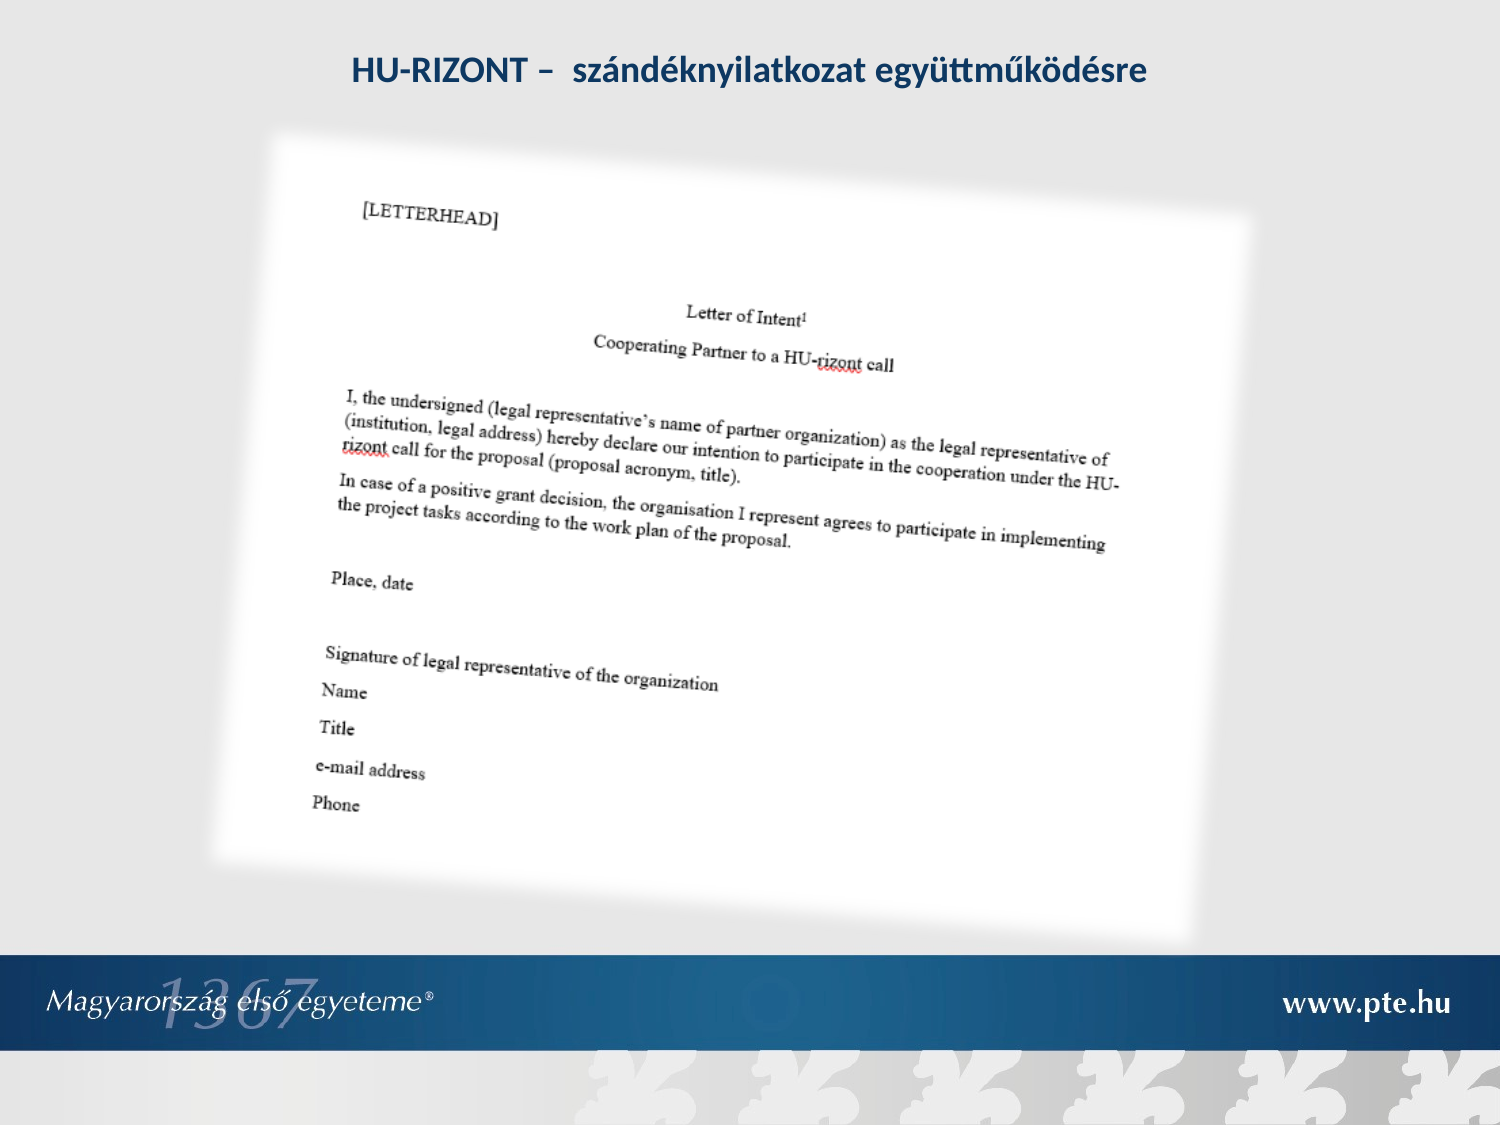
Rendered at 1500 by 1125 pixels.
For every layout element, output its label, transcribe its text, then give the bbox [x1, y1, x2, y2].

picture [0, 0, 1500, 1125]
subtitle HU-RIZONT – szándéknyilatkozat együttműködésre [43, 42, 1457, 906]
